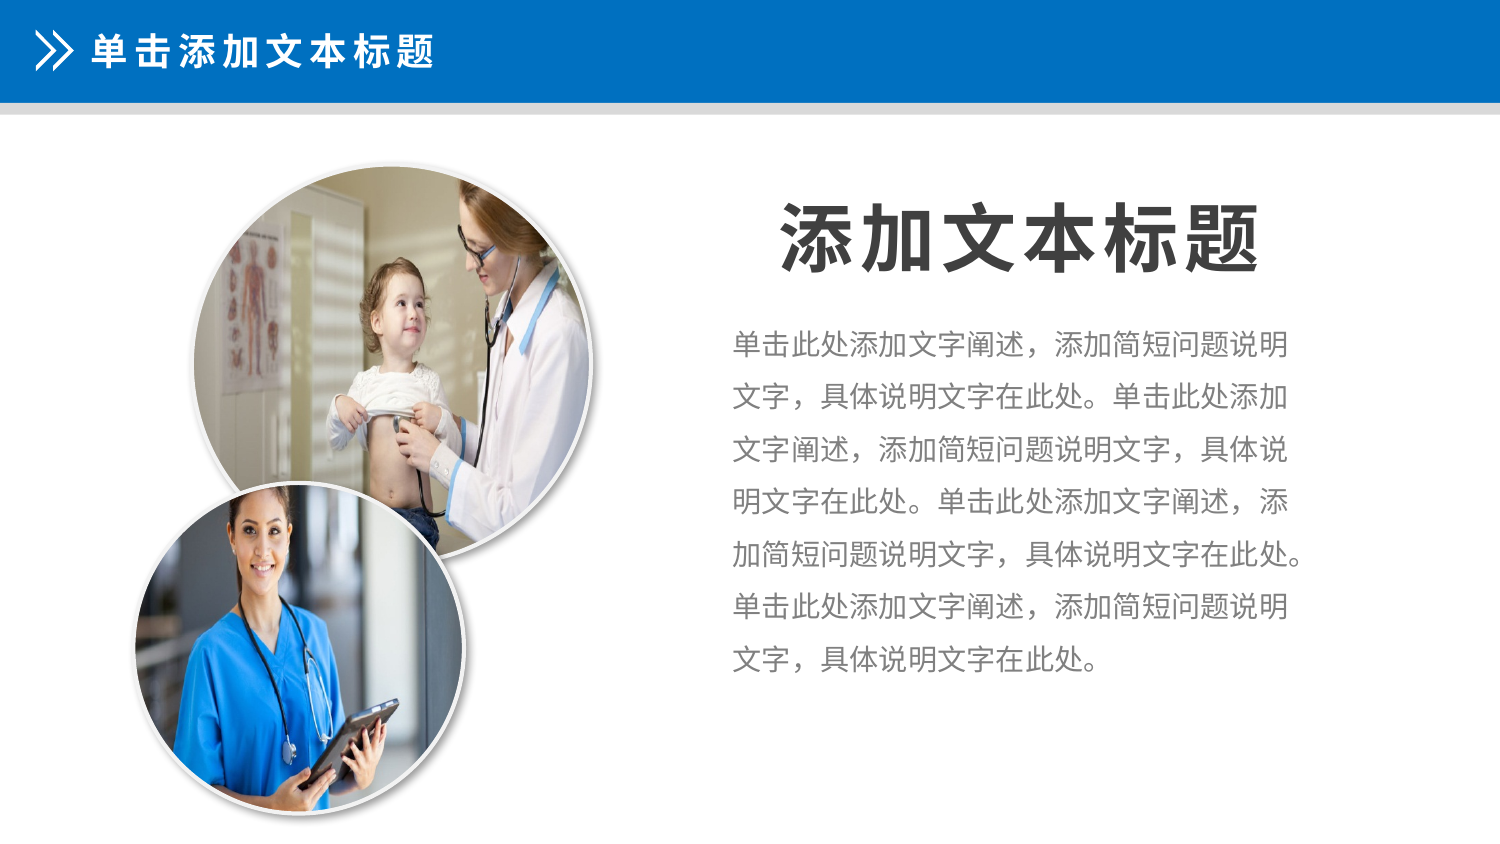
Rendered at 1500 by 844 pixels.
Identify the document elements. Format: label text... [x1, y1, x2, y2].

text_box [191, 164, 591, 557]
text_box [0, 101, 1500, 117]
text_box [133, 482, 464, 814]
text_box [20, 35, 69, 66]
text_box 单击添加文本标题 [76, 20, 450, 80]
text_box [711, 183, 1328, 815]
text_box [0, 0, 1500, 101]
